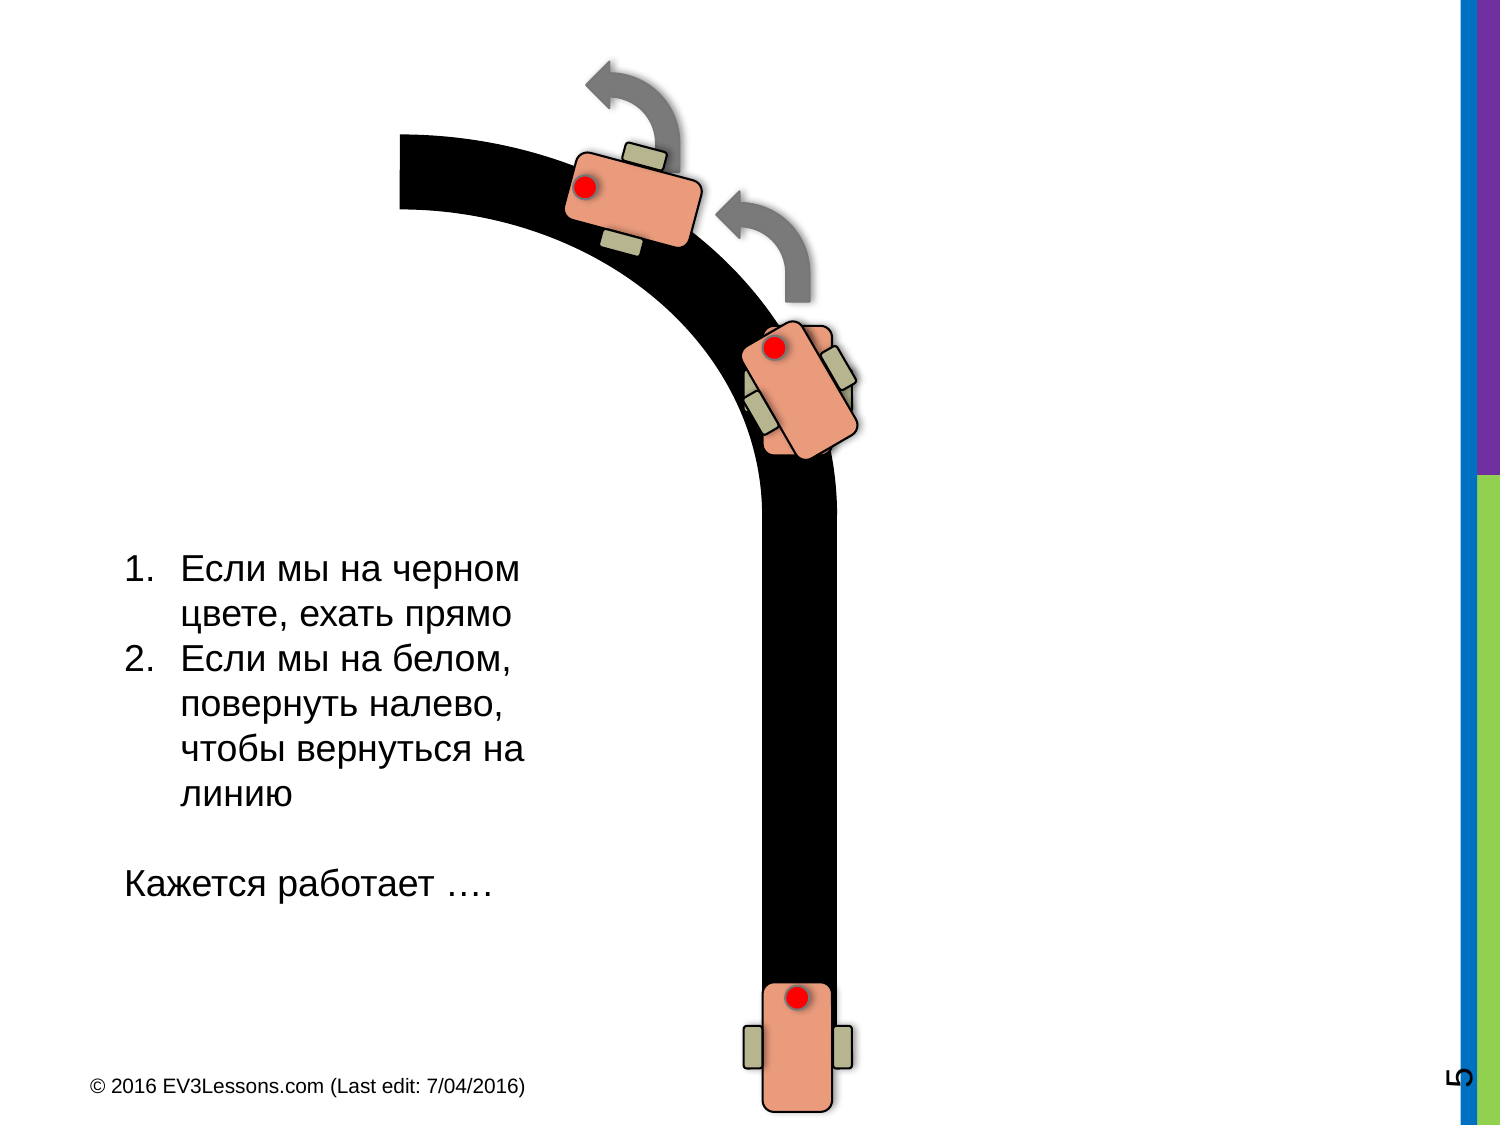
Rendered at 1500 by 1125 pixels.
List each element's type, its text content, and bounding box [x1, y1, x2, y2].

text_box [399, 169, 802, 516]
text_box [744, 324, 855, 456]
text_box Если мы на черном цвете, ехать прямо Если мы на белом, повернуть налево, чтобы вернуться на линию Кажется работает …. [109, 536, 600, 912]
text_box [715, 190, 811, 303]
slide_number 5 [1427, 887, 1488, 1104]
footer © 2016 EV3Lessons.com (Last edit: 7/04/2016) [75, 1065, 638, 1112]
text_box [585, 60, 679, 129]
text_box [743, 981, 853, 1113]
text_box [578, 134, 688, 265]
